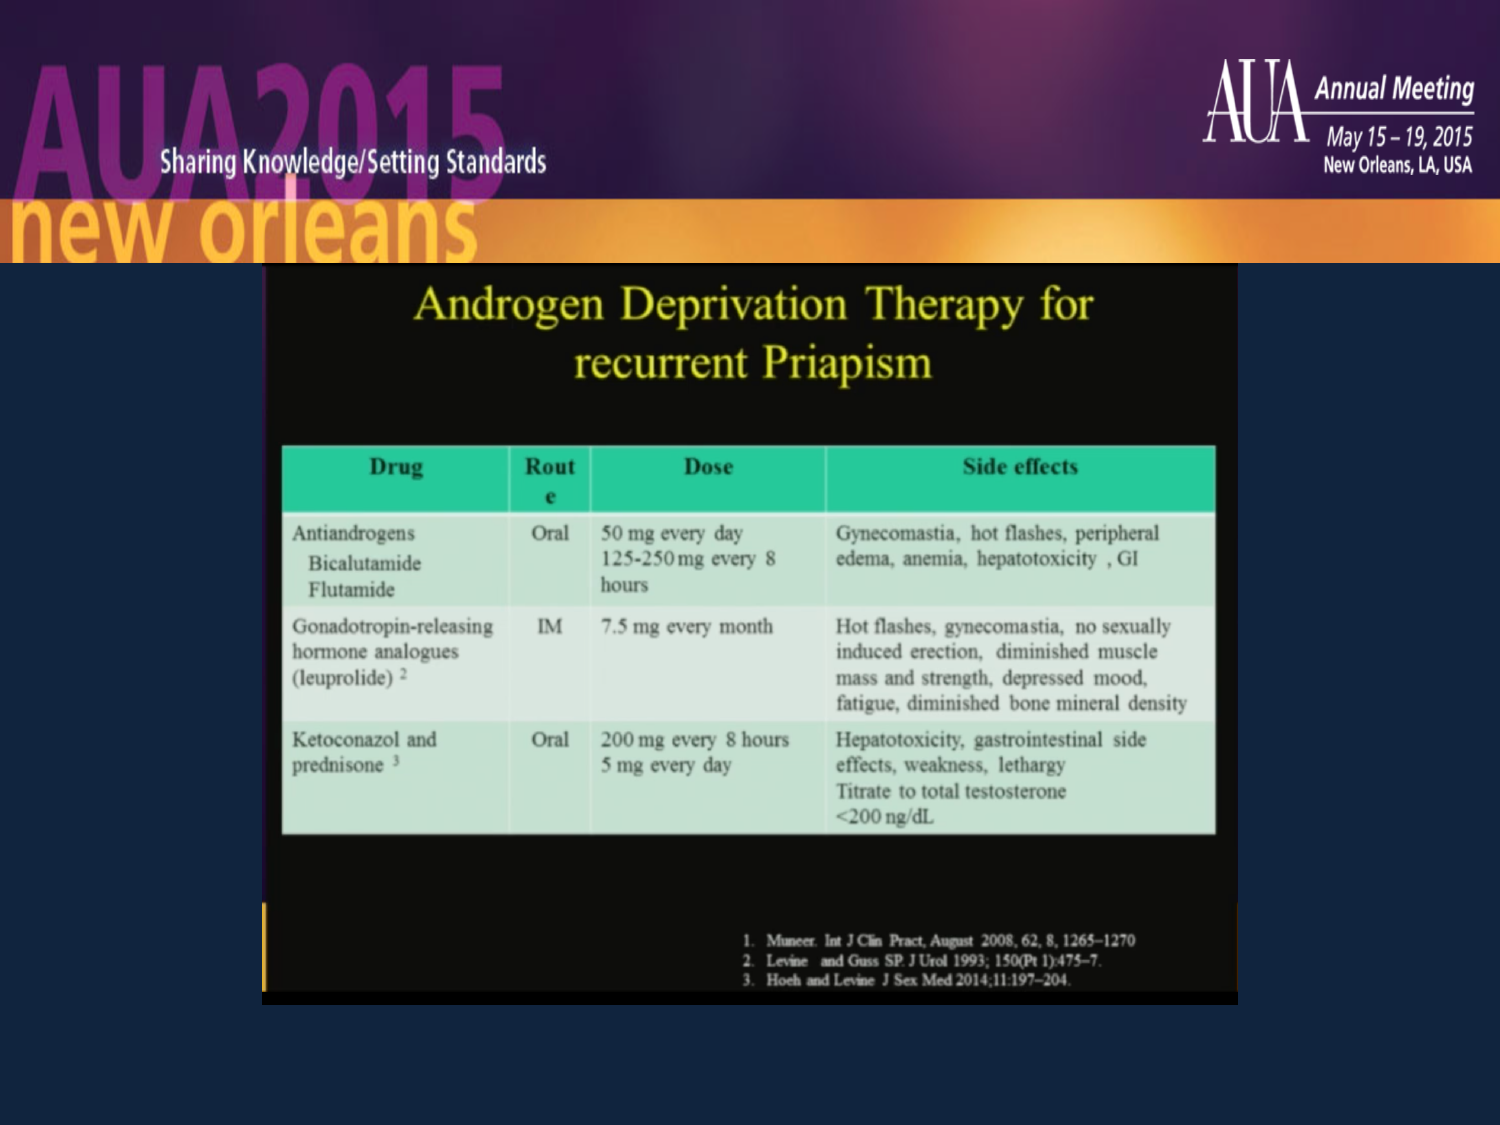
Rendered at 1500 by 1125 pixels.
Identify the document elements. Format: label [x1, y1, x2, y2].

picture [0, 0, 1500, 263]
list [74, 272, 1426, 1006]
